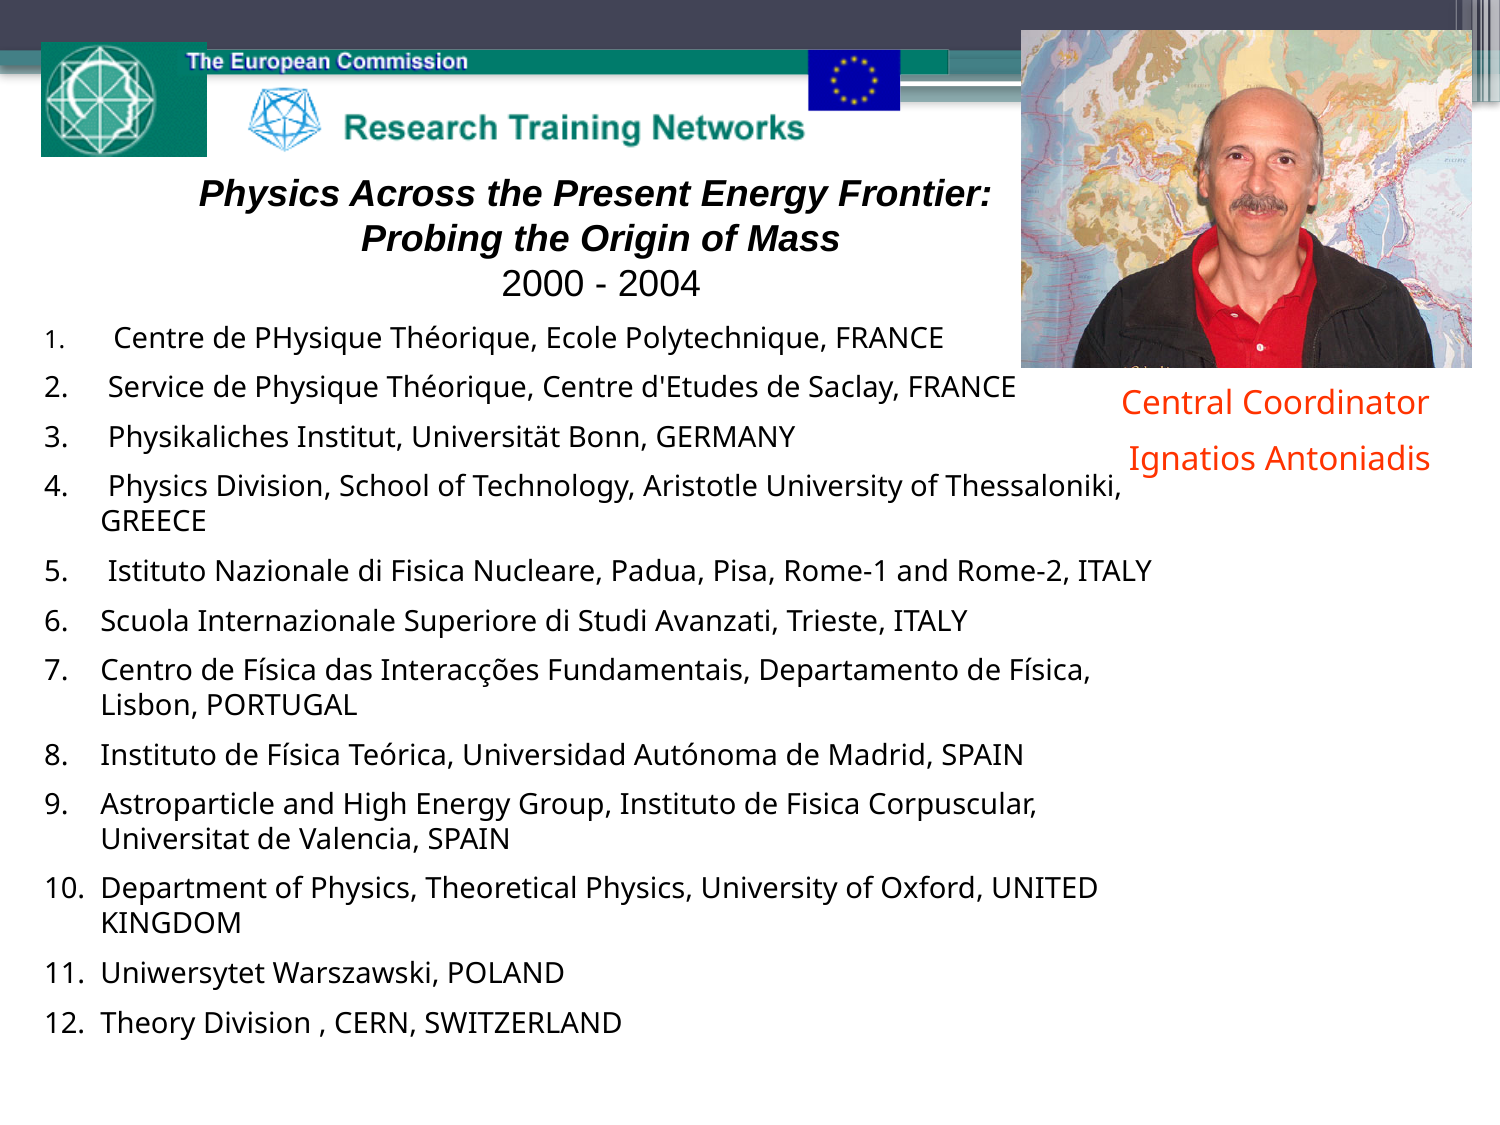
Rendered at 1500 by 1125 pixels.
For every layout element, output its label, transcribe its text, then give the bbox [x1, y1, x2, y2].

picture [1021, 30, 1472, 368]
text_box Physics Across the Present Energy Frontier: Probing the Origin of Mass 2000 - 2004 [184, 166, 1014, 267]
text_box Centre de PHysique Théorique, Ecole Polytechnique, FRANCE Service de Physique Théorique, Centre d'Etudes de Saclay, FRANCE Physikaliches Institut, Universität Bonn, GERMANY Physics Division, School of Technology, Aristotle University of Thessaloniki, GREECE Istituto Nazionale di Fisica Nucleare, Padua, Pisa, Rome-1 and Rome-2, ITALY Scuola Internazionale Superiore di Studi Avanzati, Trieste, ITALY Centro de Física das Interacções Fundamentais, Departamento de Física, Lisbon, PORTUGAL Instituto de Física Teórica, Universidad Autónoma de Madrid, SPAIN Astroparticle and High Energy Group, Instituto de Fisica Corpuscular, Universitat de Valencia, SPAIN Department of Physics, Theoretical Physics, University of Oxford, UNITED KINGDOM Uniwersytet Warszawski, POLAND Theory Division , CERN, SWITZERLAND [29, 267, 1199, 1047]
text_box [40, 42, 1014, 157]
text_box Central Coordinator Ignatios Antoniadis [1104, 379, 1447, 485]
